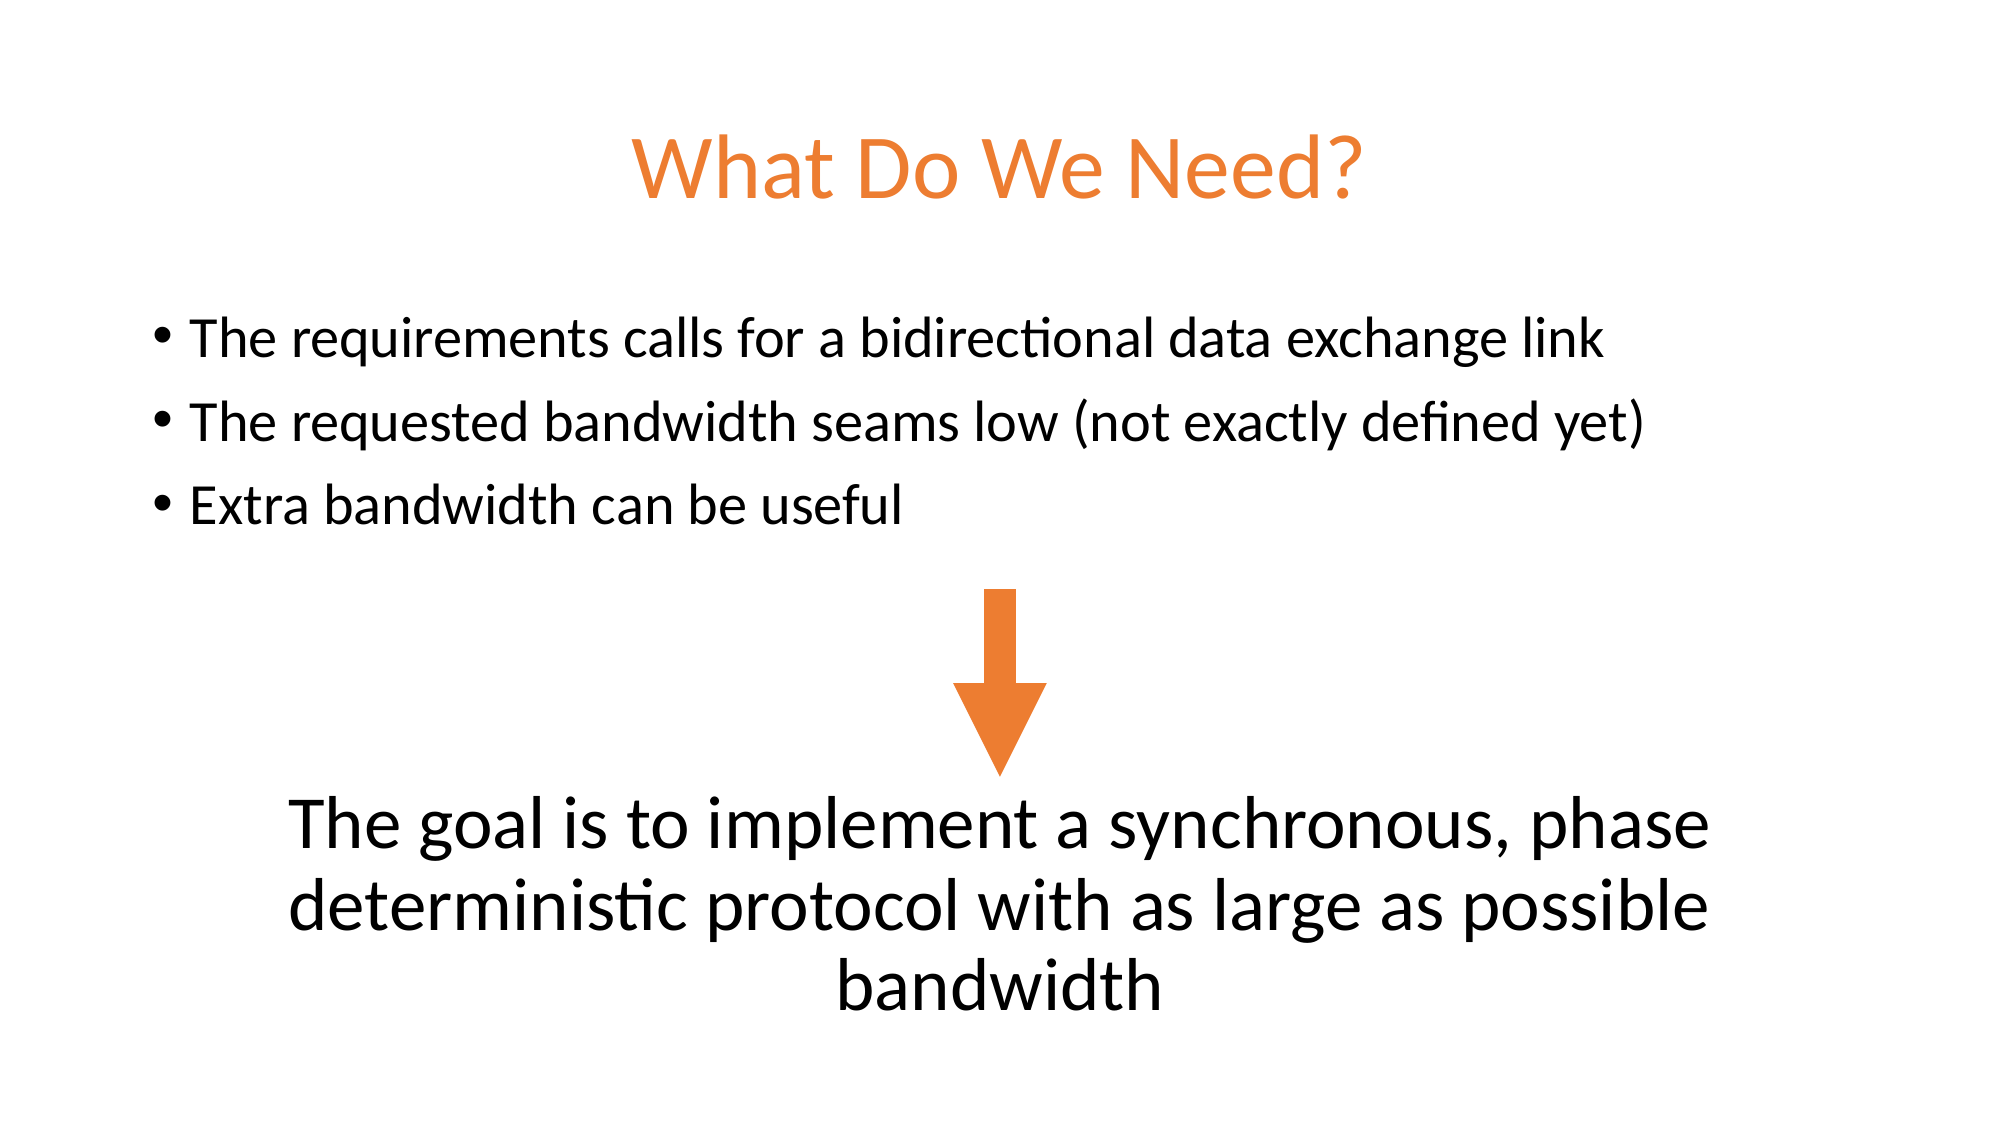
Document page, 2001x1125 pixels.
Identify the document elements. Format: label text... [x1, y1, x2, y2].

title What Do We Need? [137, 59, 1863, 278]
list The requirements calls for a bidirectional data exchange link The requested bandwidth seams low (not exactly defined yet) Extra bandwidth can be useful [137, 299, 1863, 590]
text_box The goal is to implement a synchronous, phase deterministic protocol with as large as possible bandwidth [137, 776, 1863, 1067]
